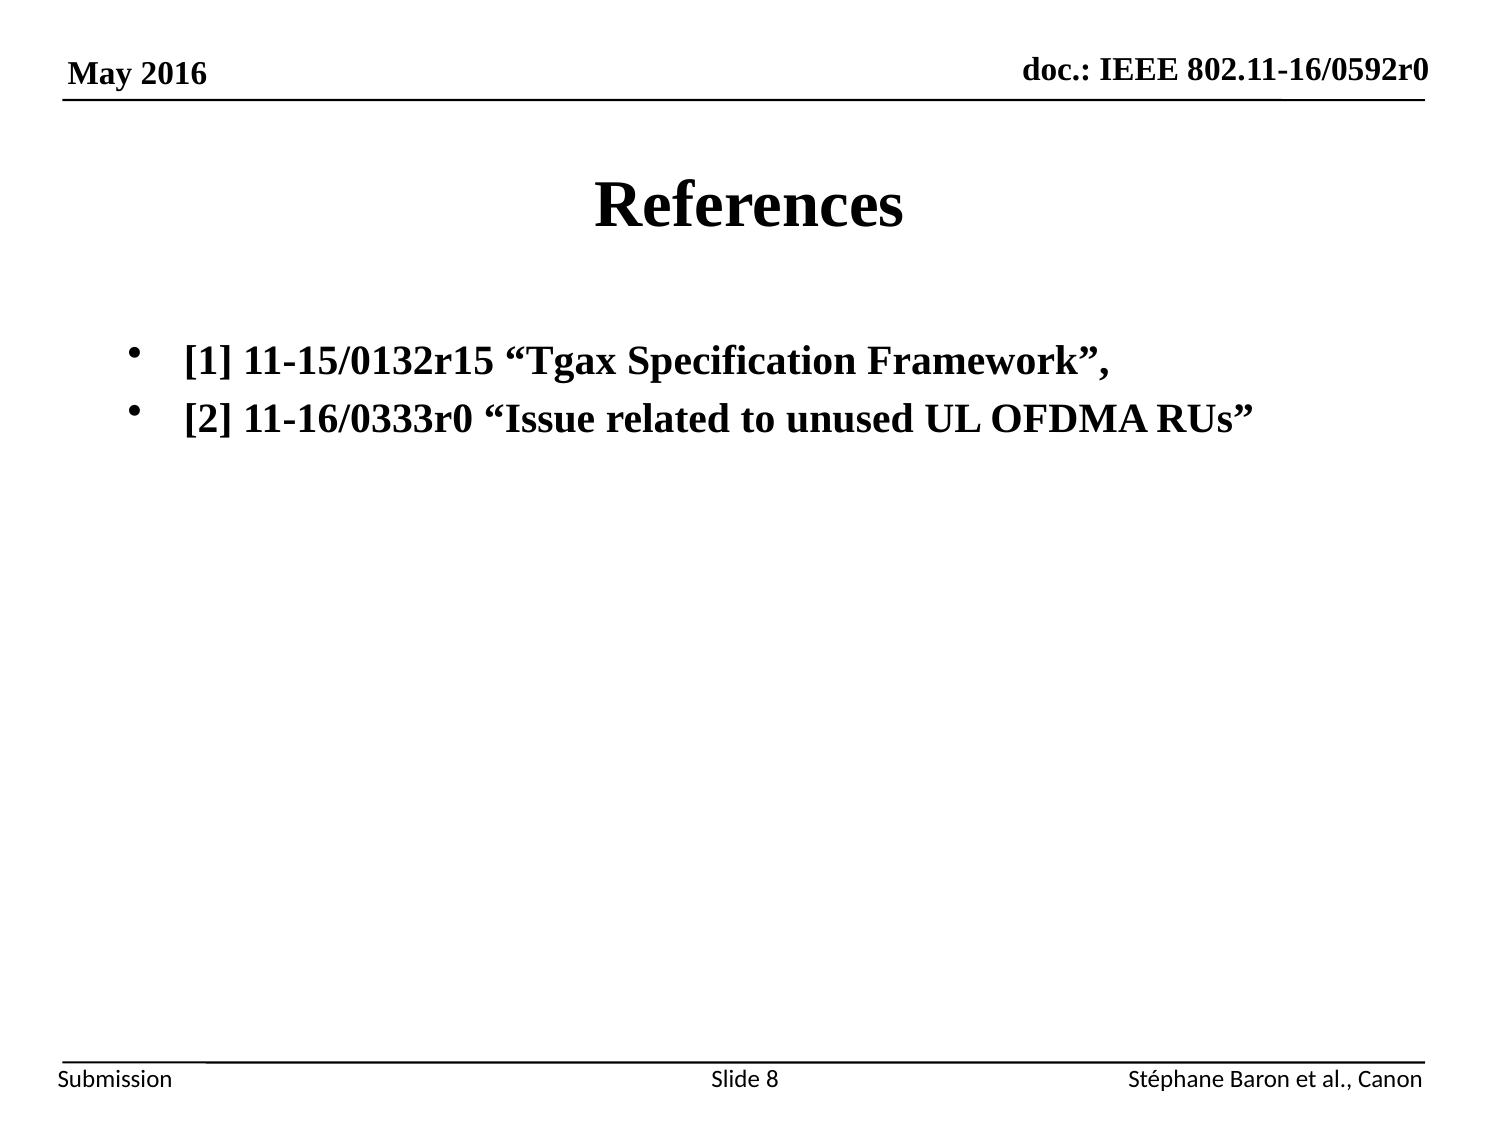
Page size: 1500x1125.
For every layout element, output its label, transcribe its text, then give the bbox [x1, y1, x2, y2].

text_box References [112, 112, 1388, 288]
text_box [1] 11-15/0132r15 “Tgax Specification Framework”, [2] 11-16/0333r0 “Issue related to unused UL OFDMA RUs” [112, 324, 1388, 1016]
slide_number Slide 8 [702, 1062, 788, 1094]
